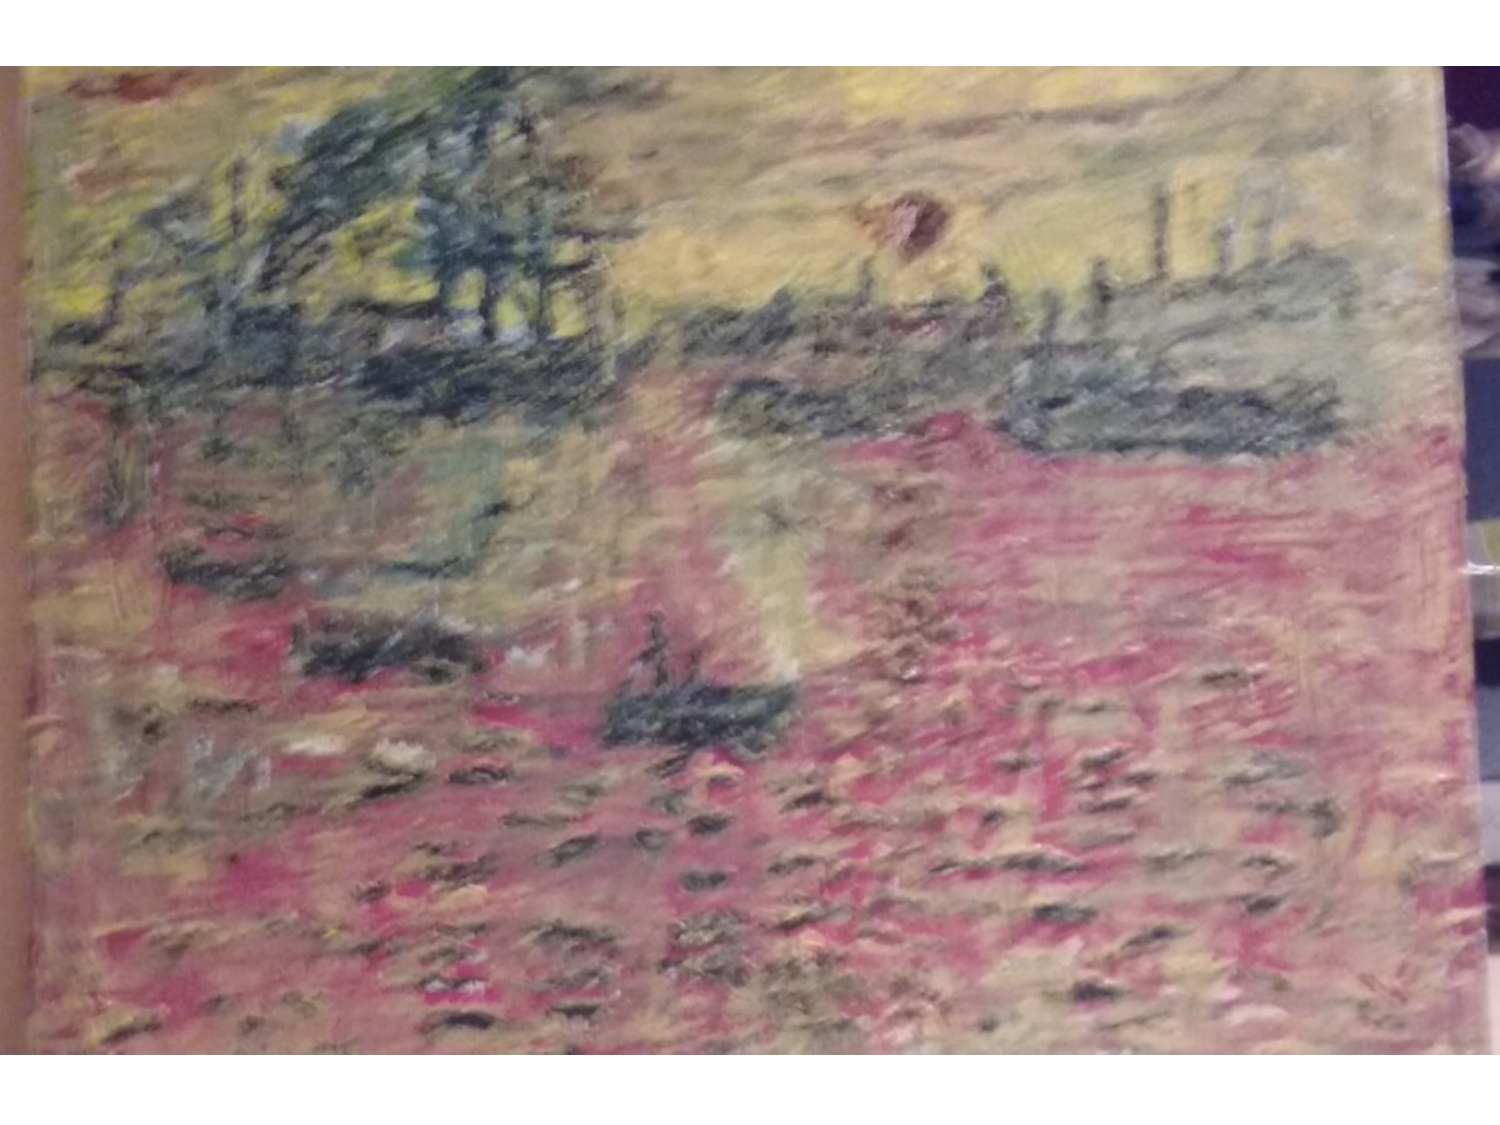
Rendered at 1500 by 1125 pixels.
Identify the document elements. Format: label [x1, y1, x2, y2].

picture [0, 66, 1500, 1055]
